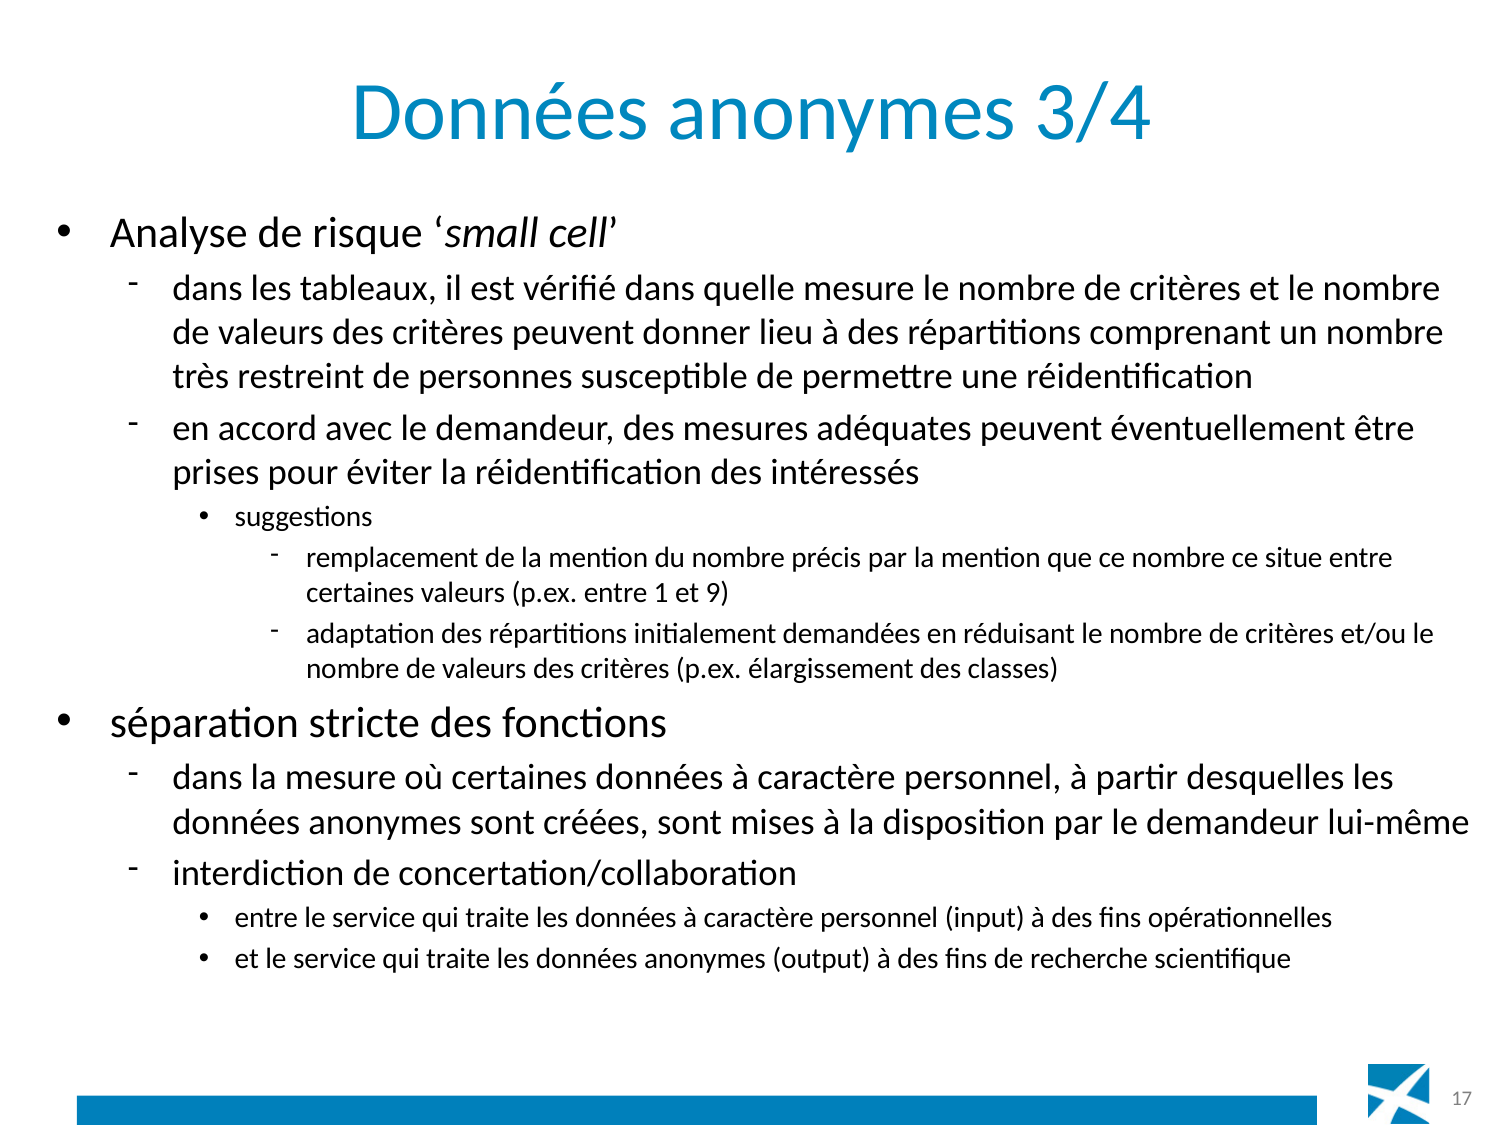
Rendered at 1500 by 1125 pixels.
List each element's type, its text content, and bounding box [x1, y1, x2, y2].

title Données anonymes 3/4 [76, 30, 1427, 183]
list Analyse de risque ‘small cell’ dans les tableaux, il est vérifié dans quelle mesure le nombre de critères et le nombre de valeurs des critères peuvent donner lieu à des répartitions comprenant un nombre très restreint de personnes susceptible de permettre une réidentification en accord avec le demandeur, des mesures adéquates peuvent éventuellement être prises pour éviter la réidentification des intéressés suggestions remplacement de la mention du nombre précis par la mention que ce nombre ce situe entre certaines valeurs (p.ex. entre 1 et 9) adaptation des répartitions initialement demandées en réduisant le nombre de critères et/ou le nombre de valeurs des critères (p.ex. élargissement des classes) séparation stricte des fonctions dans la mesure où certaines données à caractère personnel, à partir desquelles les données anonymes sont créées, sont mises à la disposition par le demandeur lui-même interdiction de concertation/collaboration entre le service qui traite les données à caractère personnel (input) à des fins opérationnelles et le service qui traite les données anonymes (output) à des fins de recherche scientifique [41, 196, 1488, 1035]
slide_number 17 [1366, 1070, 1488, 1125]
picture [1419, 1064, 1430, 1070]
